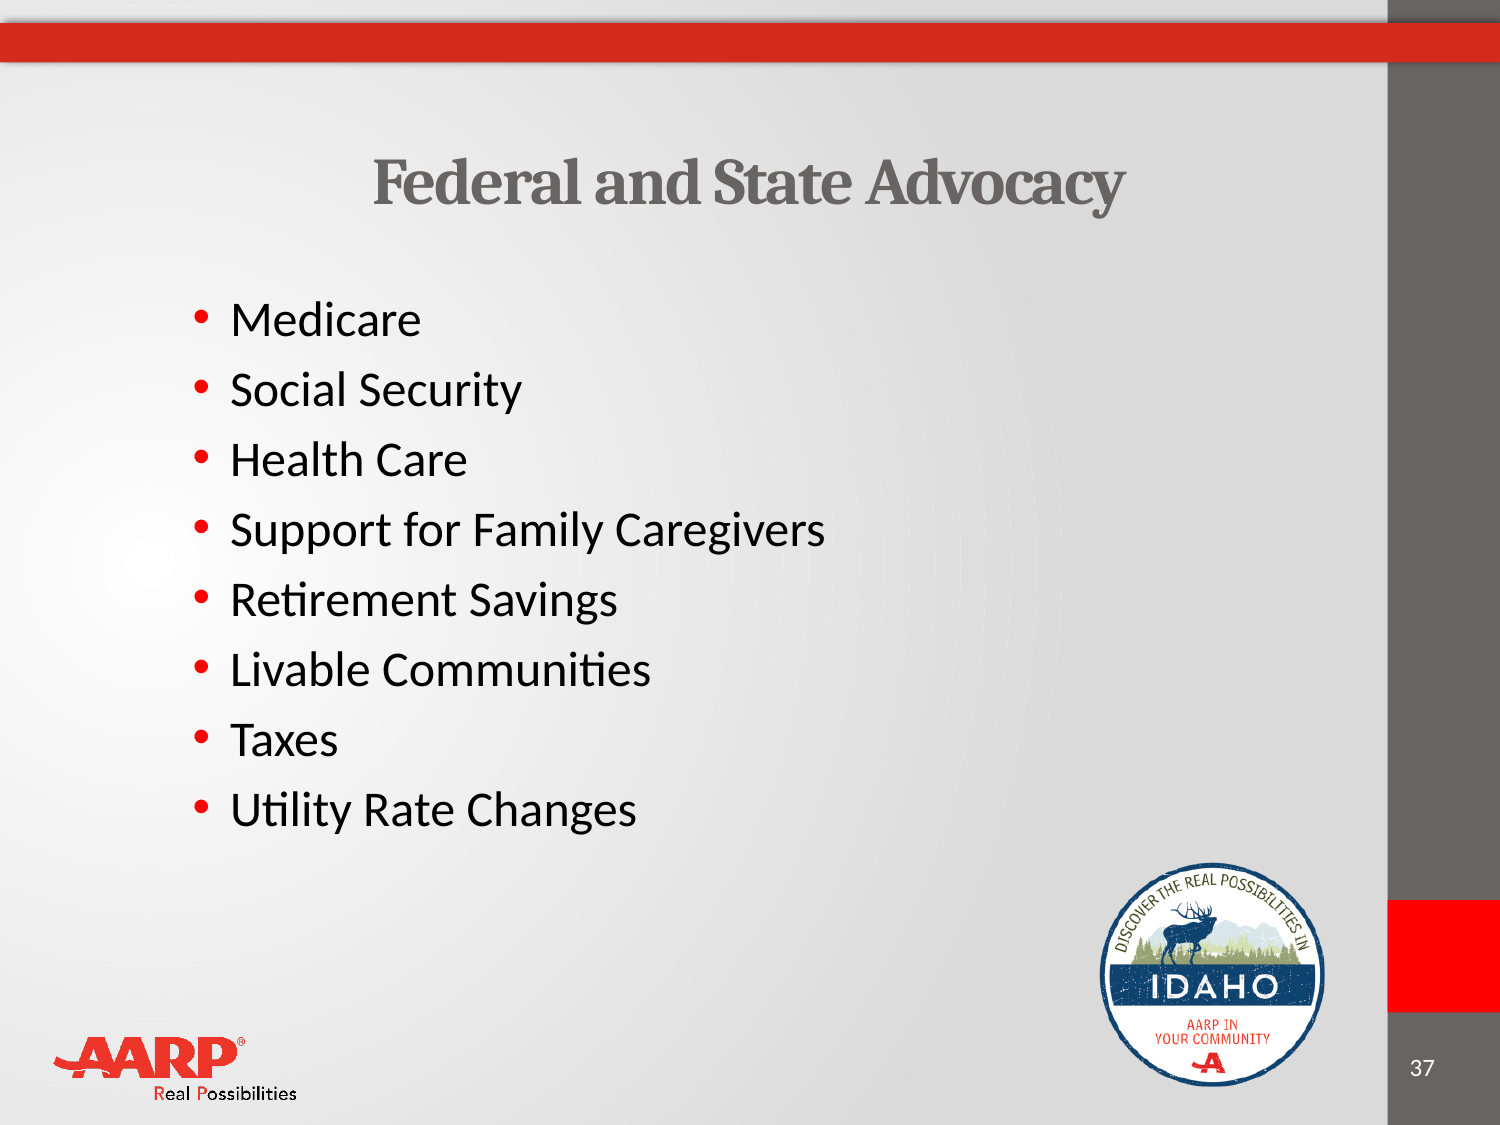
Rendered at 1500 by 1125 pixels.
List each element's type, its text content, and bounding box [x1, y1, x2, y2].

title Federal and State Advocacy [75, 122, 1425, 234]
picture [1099, 861, 1326, 1088]
picture [53, 1037, 296, 1100]
list Medicare Social Security Health Care Support for Family Caregivers Retirement Savings Livable Communities Taxes Utility Rate Changes [158, 279, 1253, 944]
